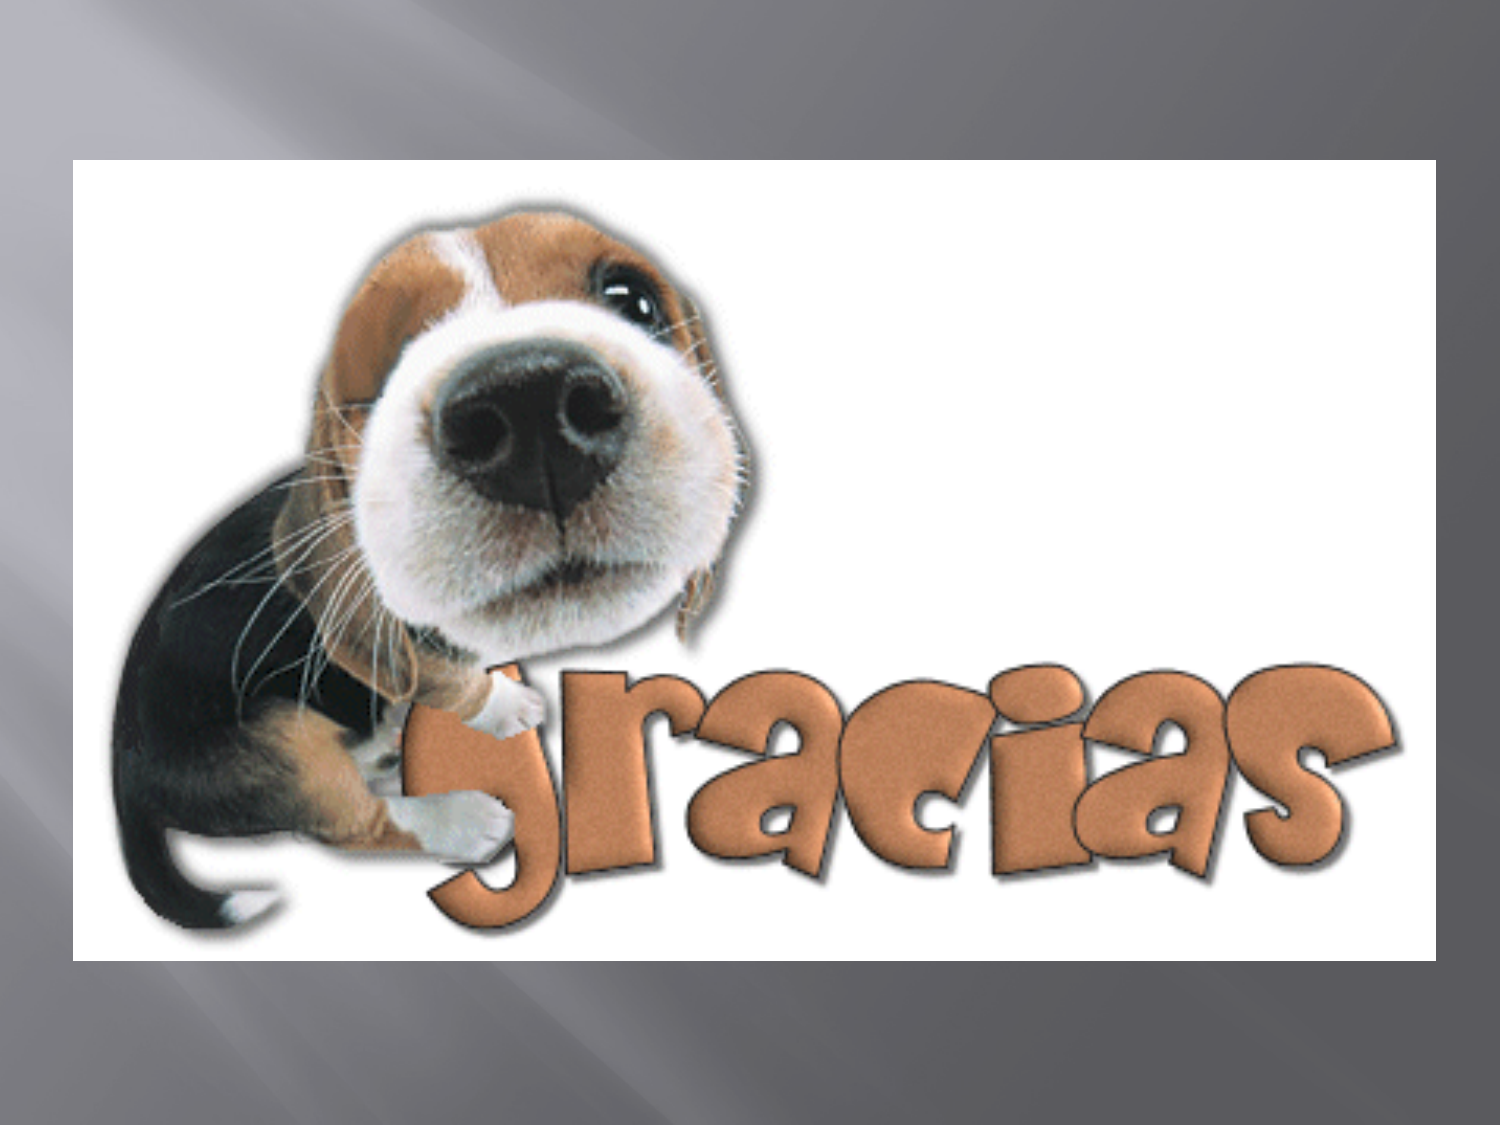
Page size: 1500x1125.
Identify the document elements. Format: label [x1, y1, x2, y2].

picture [73, 160, 1436, 962]
